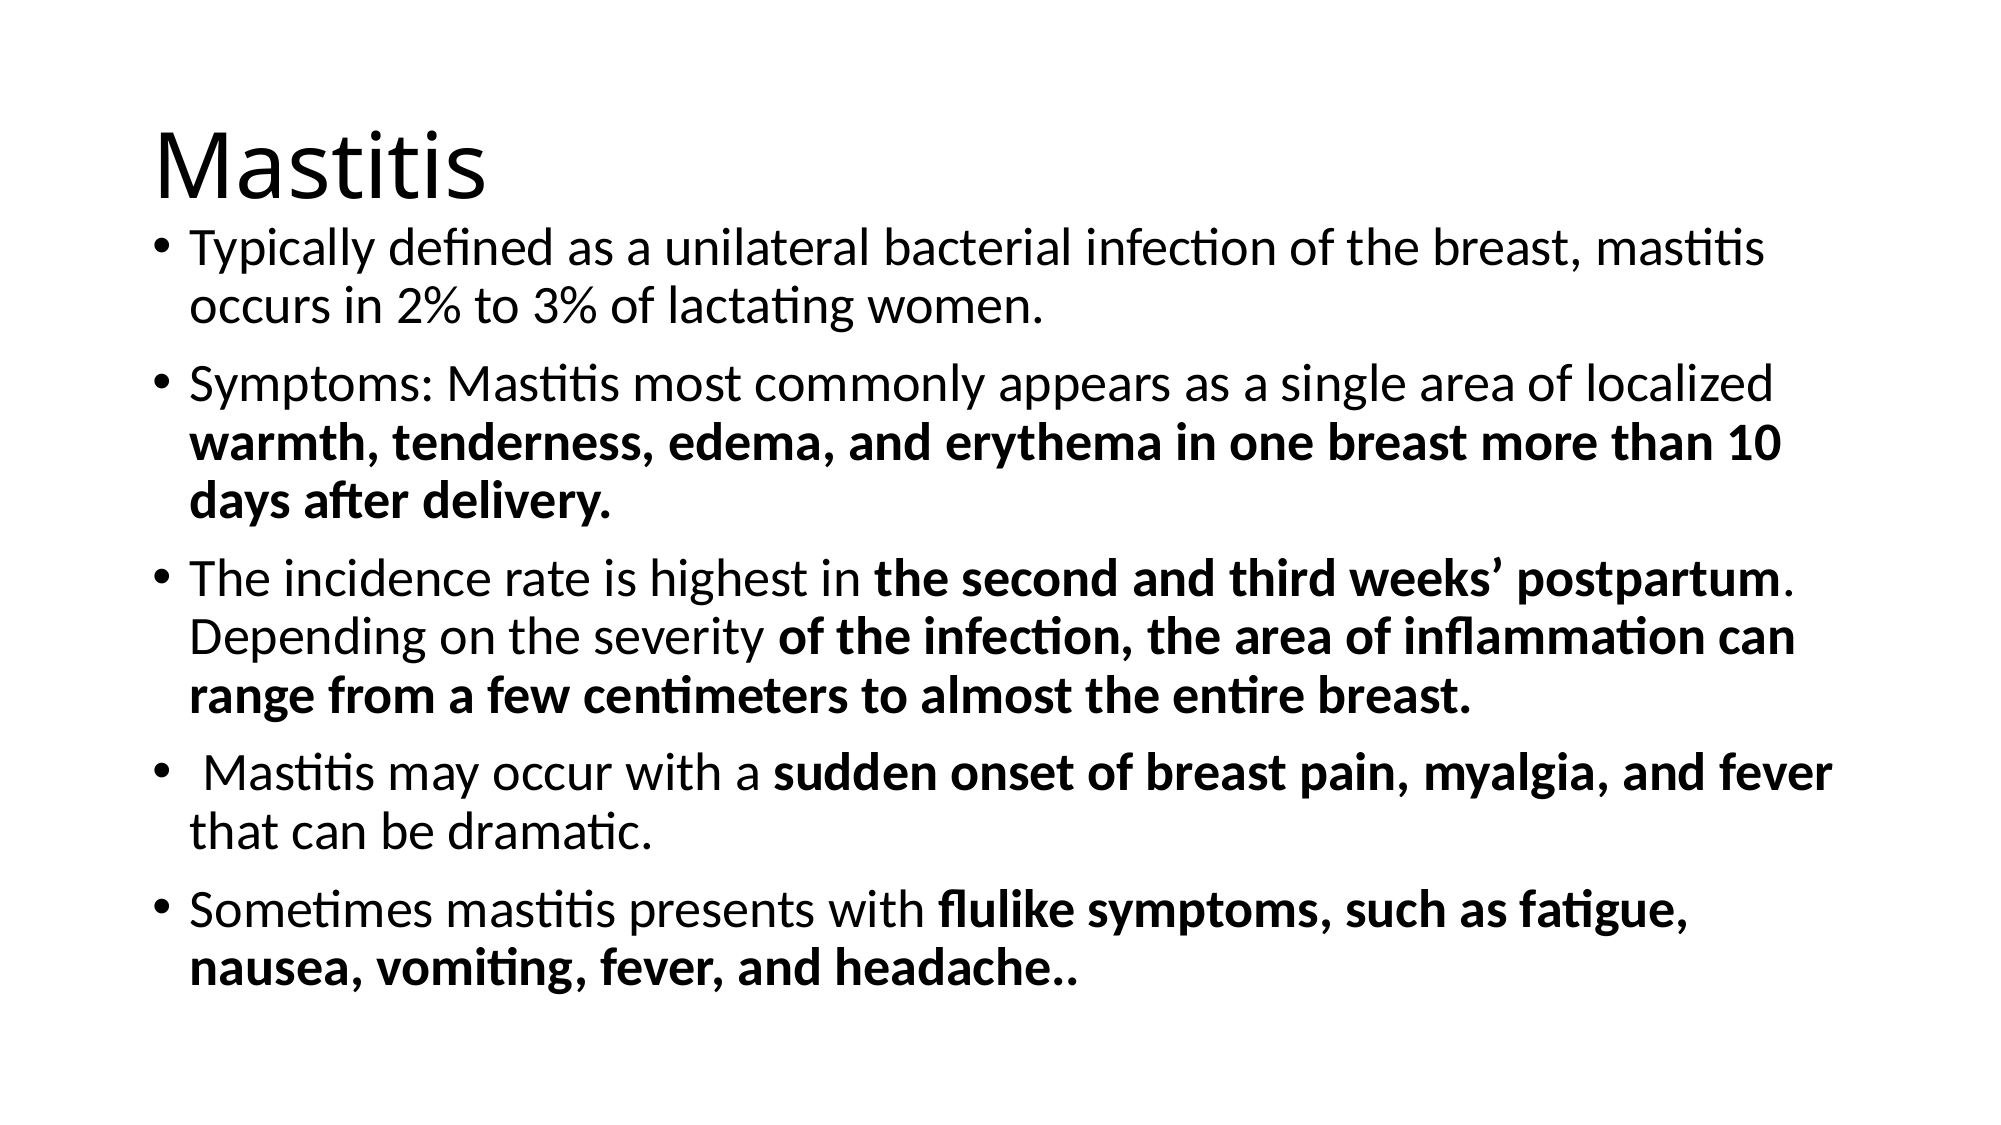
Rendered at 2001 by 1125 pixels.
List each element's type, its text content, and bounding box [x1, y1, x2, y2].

list Typically defined as a unilateral bacterial infection of the breast, mastitis occurs in 2% to 3% of lactating women. Symptoms: Mastitis most commonly appears as a single area of localized warmth, tenderness, edema, and erythema in one breast more than 10 days after delivery. The incidence rate is highest in the second and third weeks’ postpartum. Depending on the severity of the infection, the area of inflammation can range from a few centimeters to almost the entire breast. Mastitis may occur with a sudden onset of breast pain, myalgia, and fever that can be dramatic. Sometimes mastitis presents with flulike symptoms, such as fatigue, nausea, vomiting, fever, and headache.. [137, 211, 1863, 1014]
title Mastitis [137, 59, 1863, 211]
